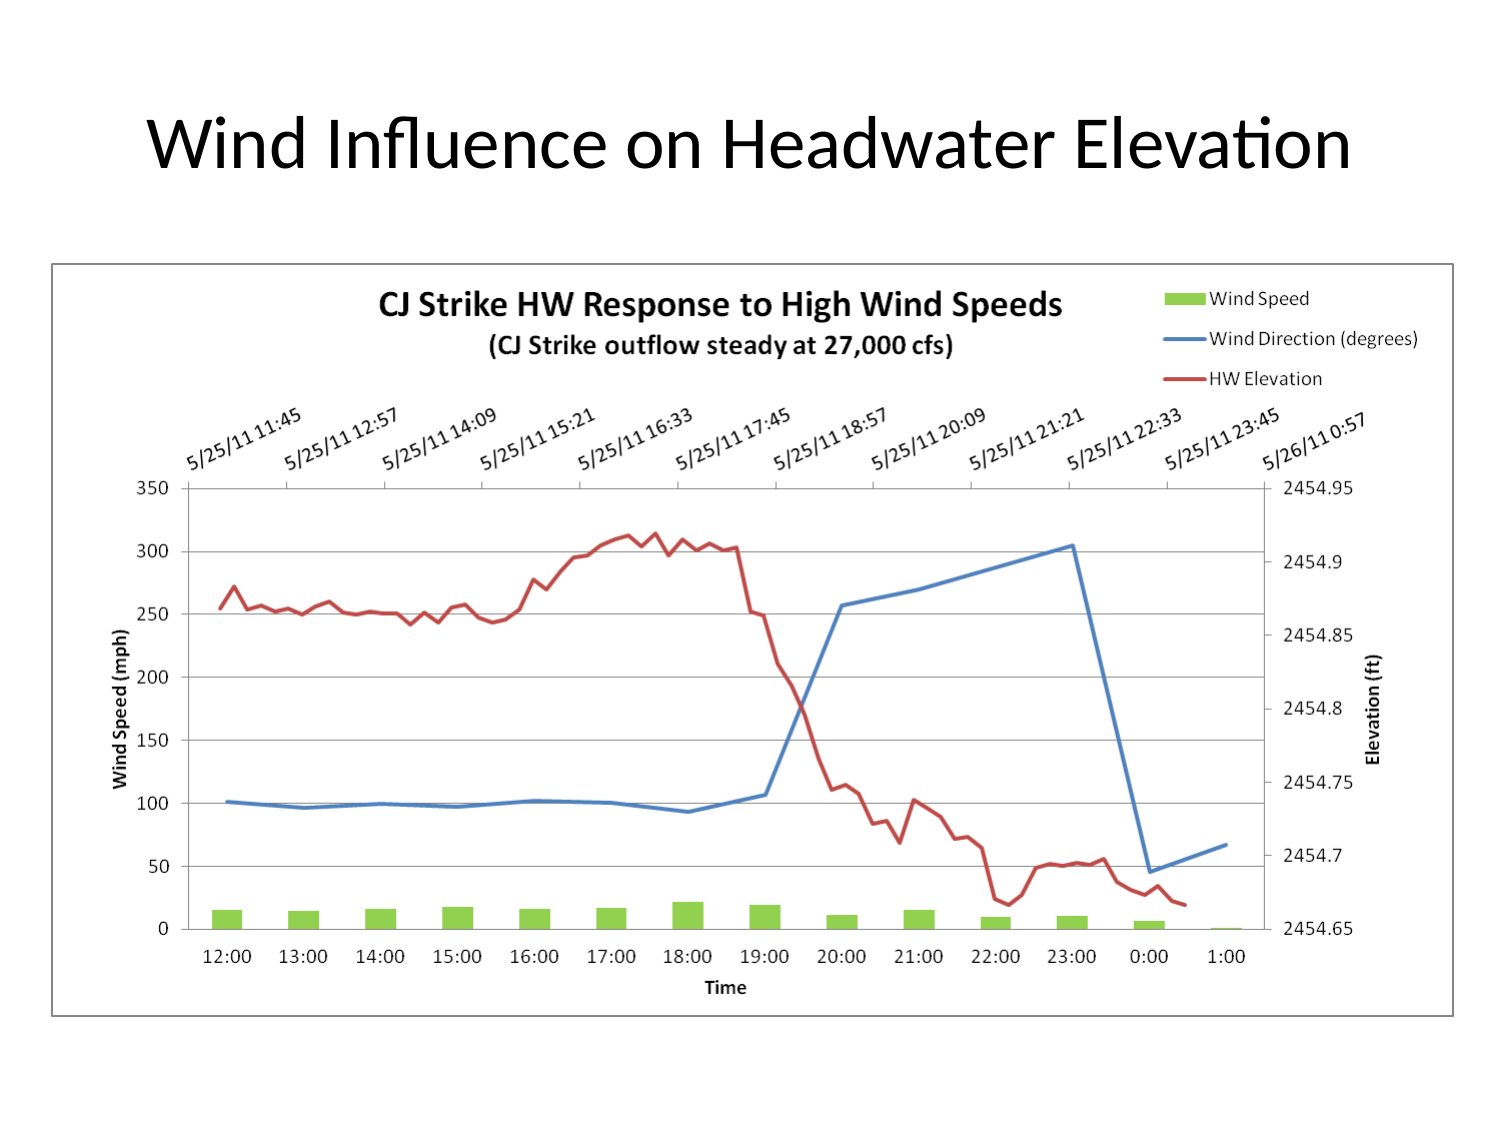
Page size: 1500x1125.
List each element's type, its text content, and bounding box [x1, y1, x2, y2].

picture [49, 262, 1455, 1018]
title Wind Influence on Headwater Elevation [75, 45, 1425, 233]
